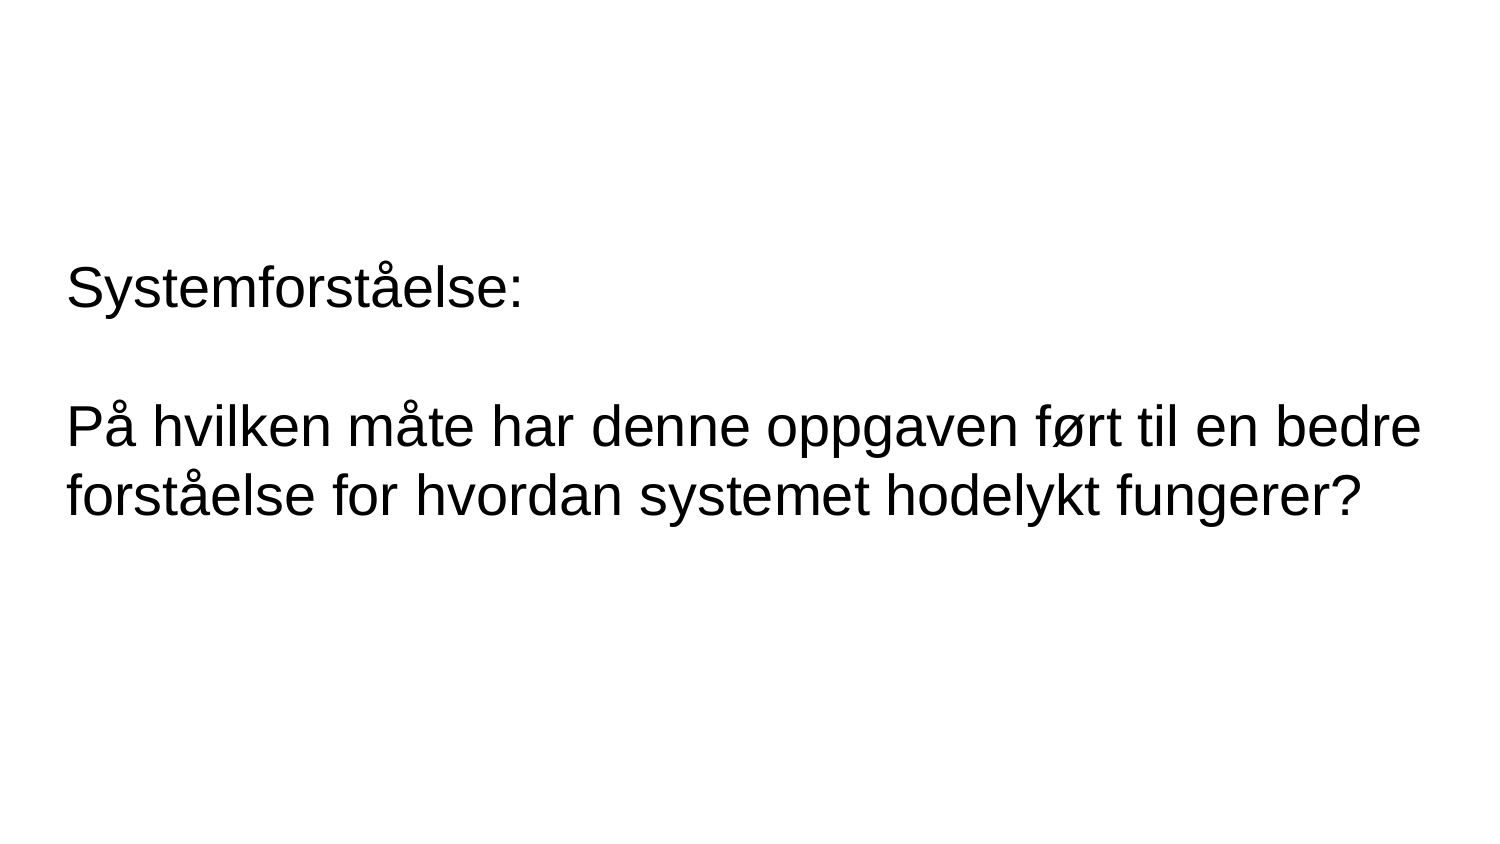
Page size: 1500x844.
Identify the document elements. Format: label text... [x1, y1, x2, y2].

title Systemforståelse: På hvilken måte har denne oppgaven ført til en bedre forståelse for hvordan systemet hodelykt fungerer? [51, 235, 1449, 565]
